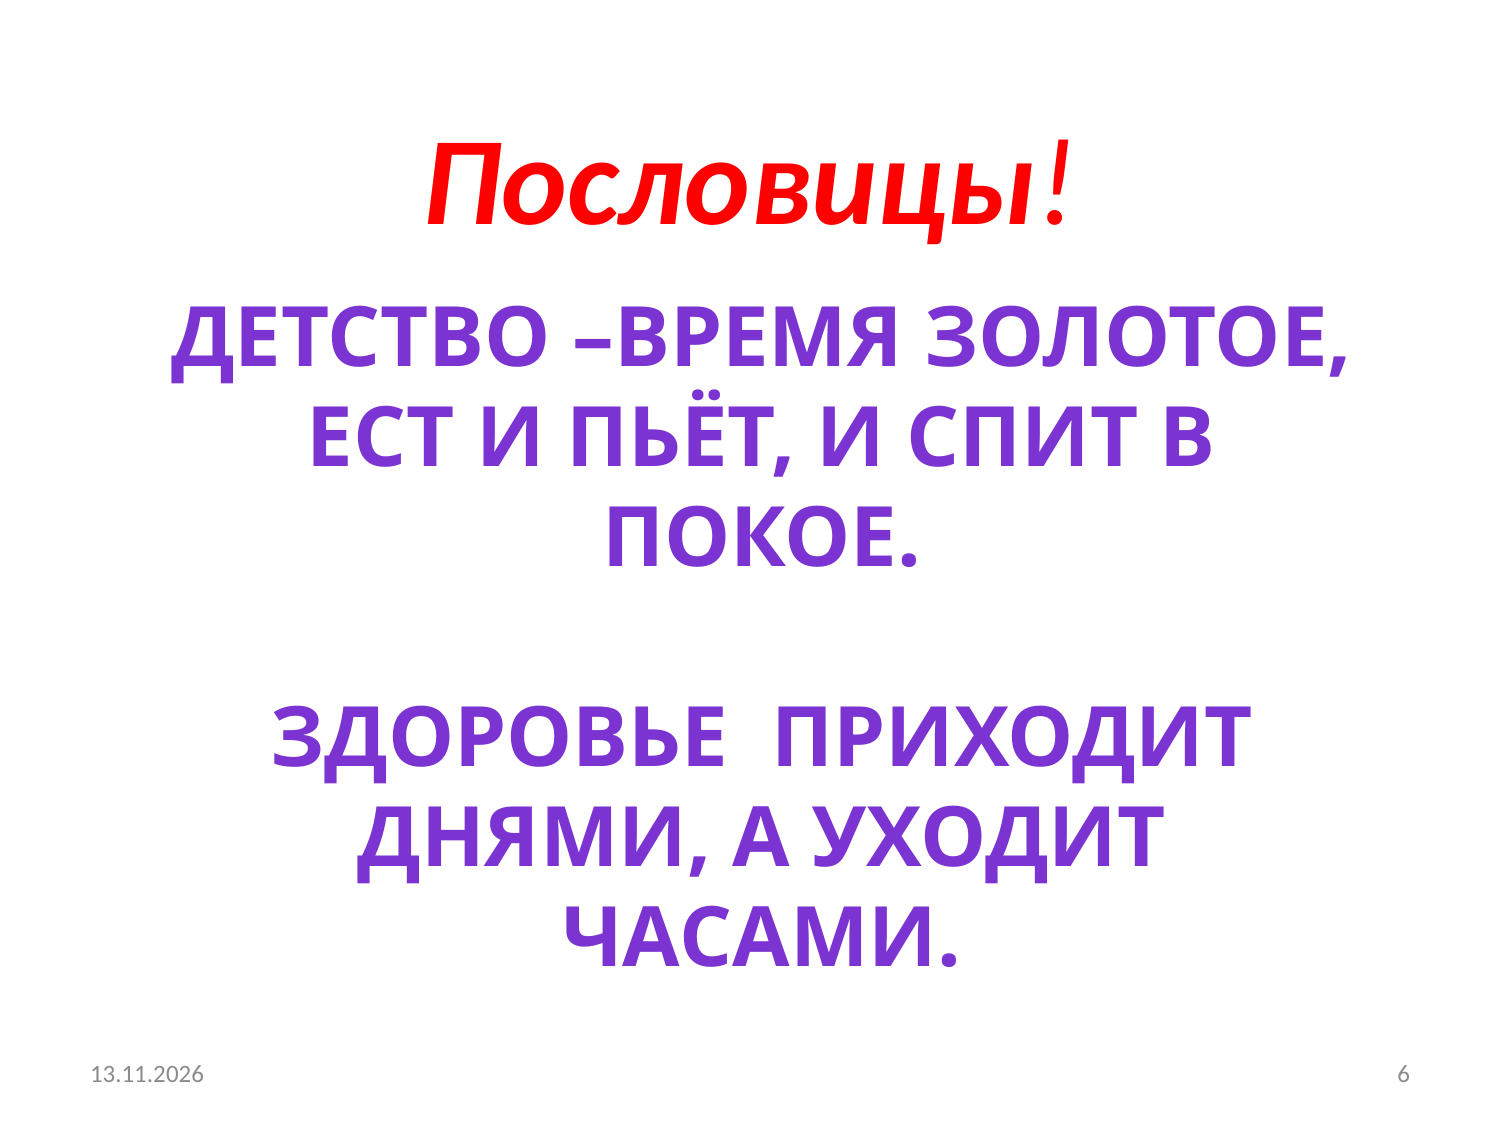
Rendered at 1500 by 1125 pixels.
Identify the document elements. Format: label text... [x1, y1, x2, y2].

title Пословицы! [75, 45, 1425, 305]
slide_number 6 [1074, 1042, 1425, 1103]
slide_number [75, 1042, 425, 1103]
text_box Детство –время золотое, ест и пьёт, и спит в покое. Здоровье приходит днями, а уходит часами. [152, 176, 1372, 991]
